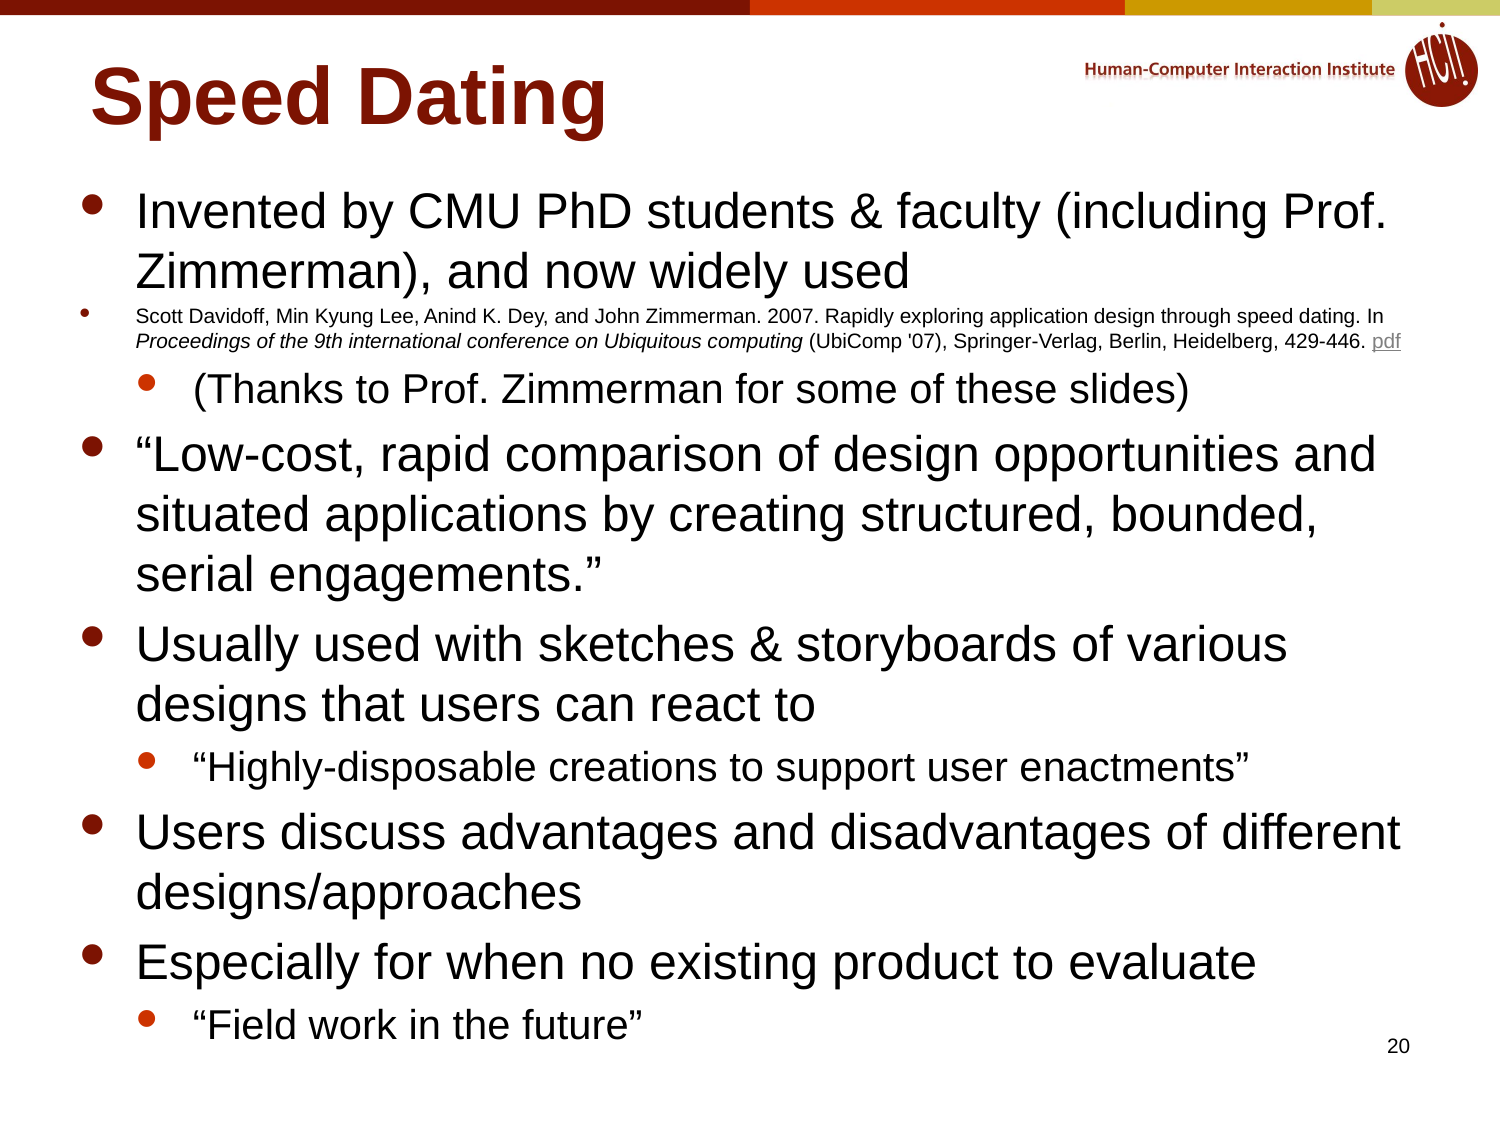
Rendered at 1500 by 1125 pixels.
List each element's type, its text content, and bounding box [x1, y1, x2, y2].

title Speed Dating [74, 19, 1313, 149]
list Invented by CMU PhD students & faculty (including Prof. Zimmerman), and now widely used Scott Davidoff, Min Kyung Lee, Anind K. Dey, and John Zimmerman. 2007. Rapidly exploring application design through speed dating. In Proceedings of the 9th international conference on Ubiquitous computing (UbiComp '07), Springer-Verlag, Berlin, Heidelberg, 429-446. pdf (Thanks to Prof. Zimmerman for some of these slides) “Low-cost, rapid comparison of design opportunities and situated applications by creating structured, bounded, serial engagements.” Usually used with sketches & storyboards of various designs that users can react to “Highly-disposable creations to support user enactments” Users discuss advantages and disadvantages of different designs/approaches Especially for when no existing product to evaluate “Field work in the future” [64, 171, 1446, 1006]
picture [1313, 22, 1478, 107]
slide_number 20 [1074, 1024, 1426, 1101]
